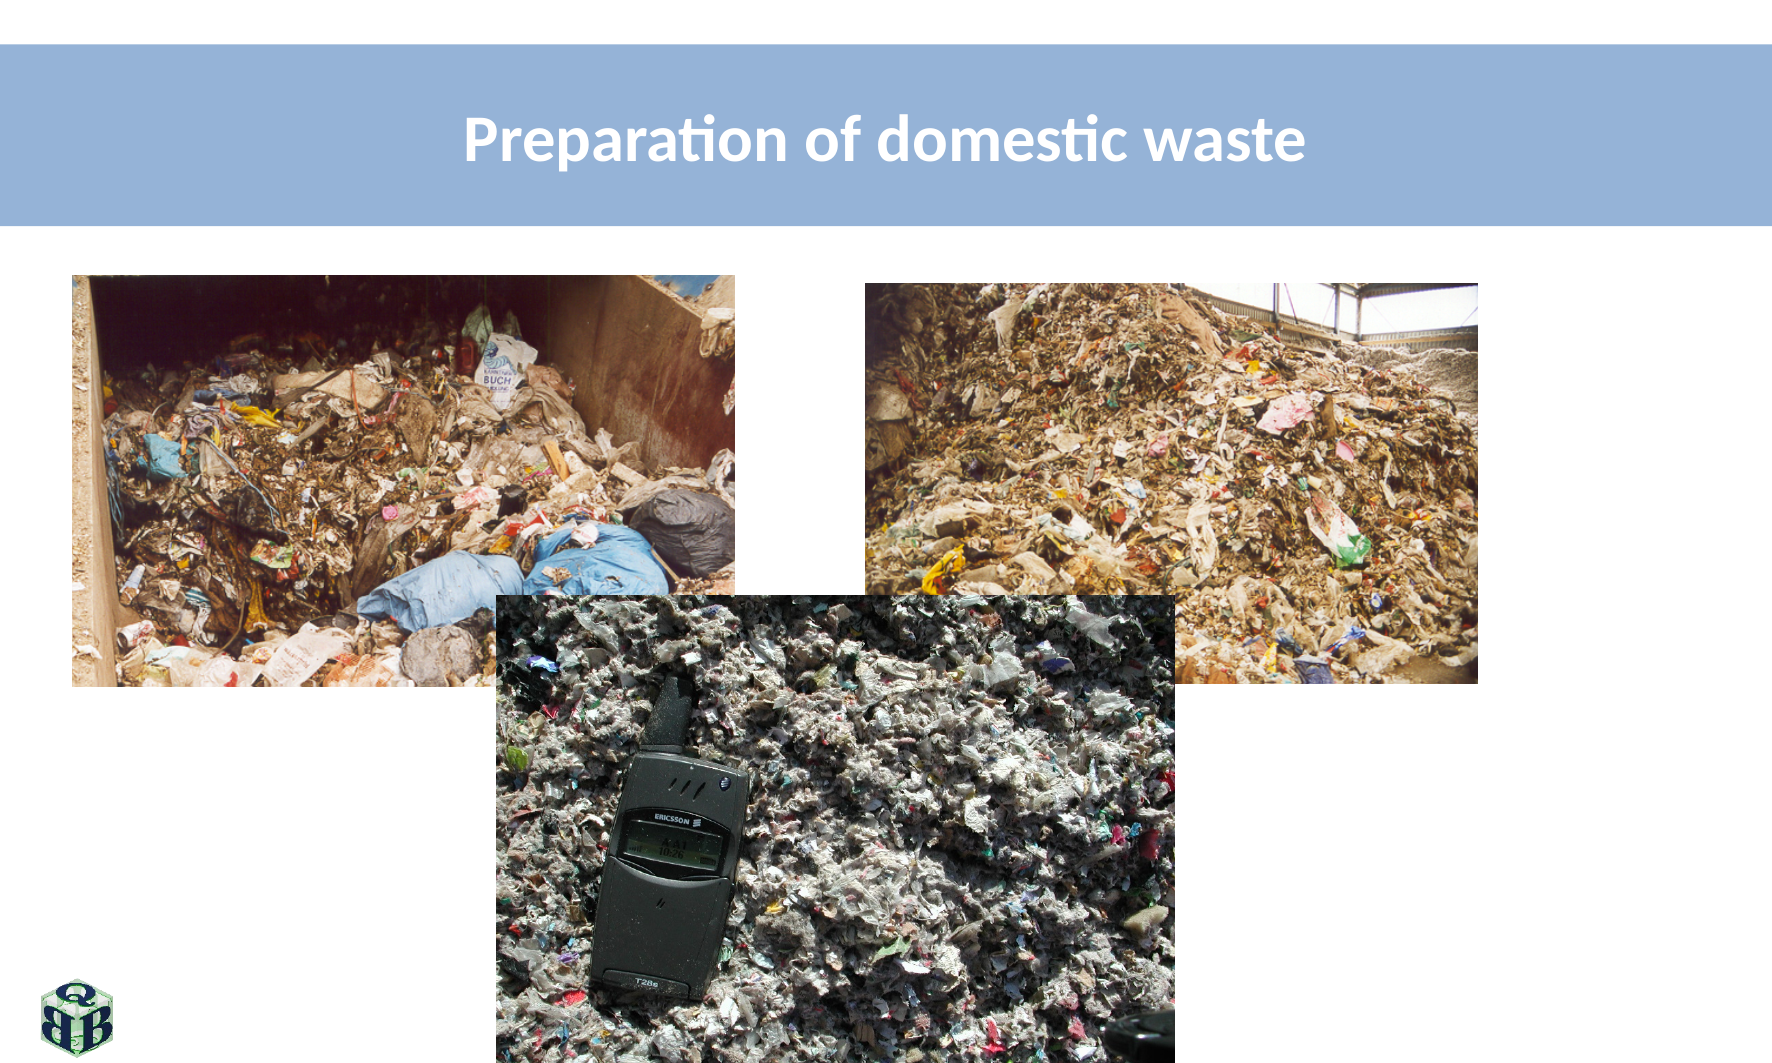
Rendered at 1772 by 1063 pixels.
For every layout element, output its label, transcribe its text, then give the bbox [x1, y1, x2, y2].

picture [496, 595, 1175, 1063]
title Preparation of domestic waste [0, 44, 1772, 227]
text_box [865, 283, 1479, 685]
picture [40, 976, 115, 1059]
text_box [72, 275, 735, 688]
